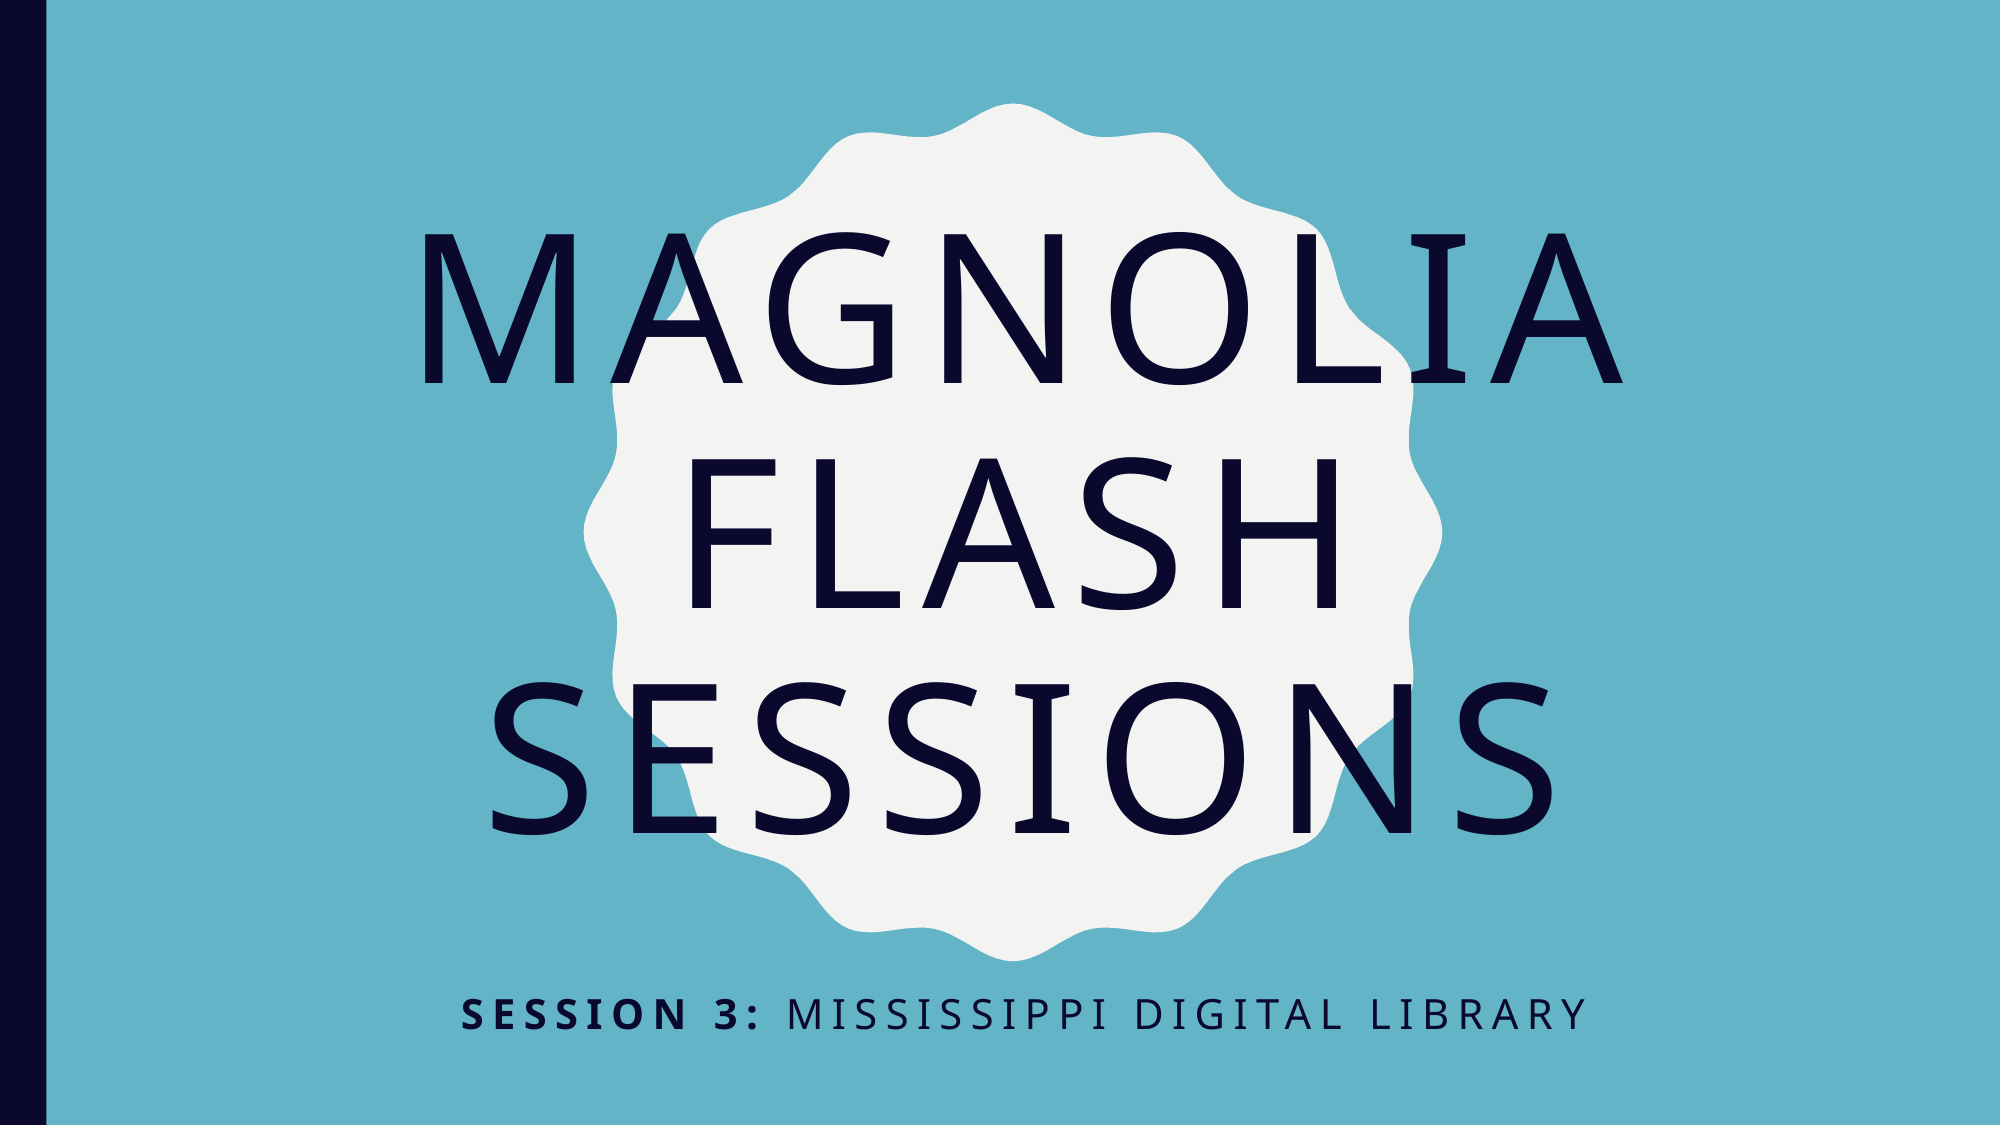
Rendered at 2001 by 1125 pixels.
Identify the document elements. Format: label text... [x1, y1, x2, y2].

subtitle Session 3: Mississippi Digital Library [363, 980, 1684, 1103]
title Magnolia Flash Sessions [176, 180, 1870, 902]
